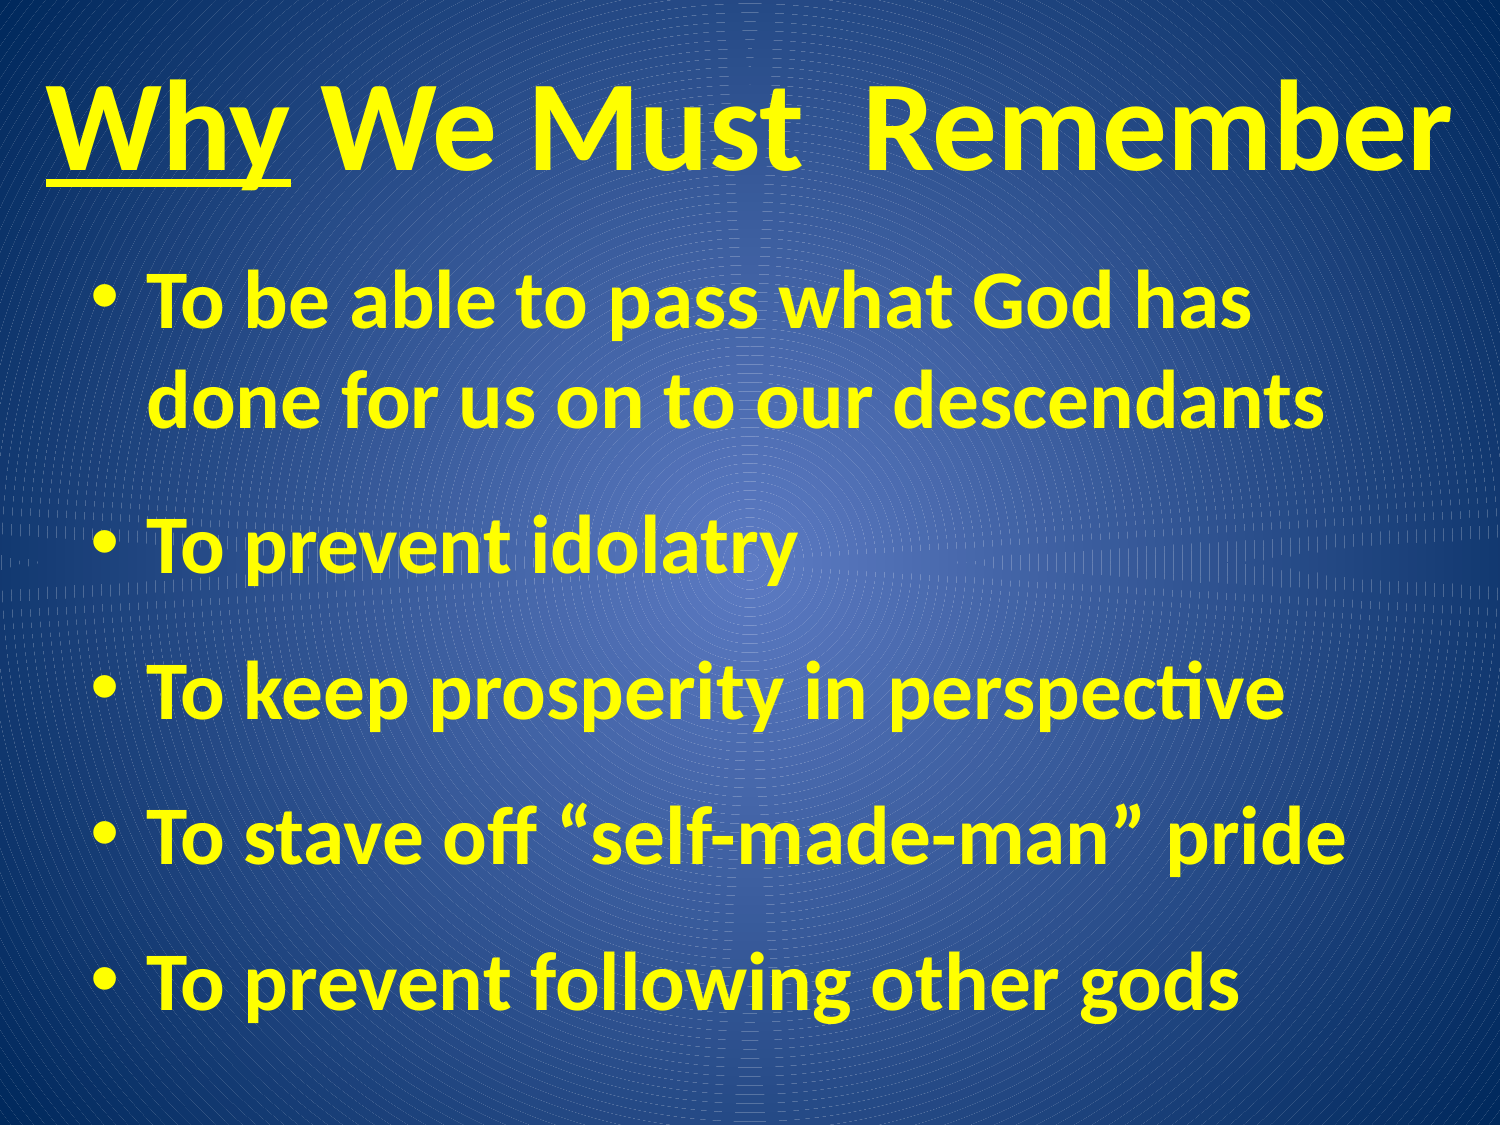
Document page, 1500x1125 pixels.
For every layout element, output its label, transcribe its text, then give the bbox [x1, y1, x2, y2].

title Why We Must Remember [0, 24, 1500, 213]
list To be able to pass what God has done for us on to our descendants To prevent idolatry To keep prosperity in perspective To stave off “self-made-man” pride To prevent following other gods [75, 237, 1425, 1100]
